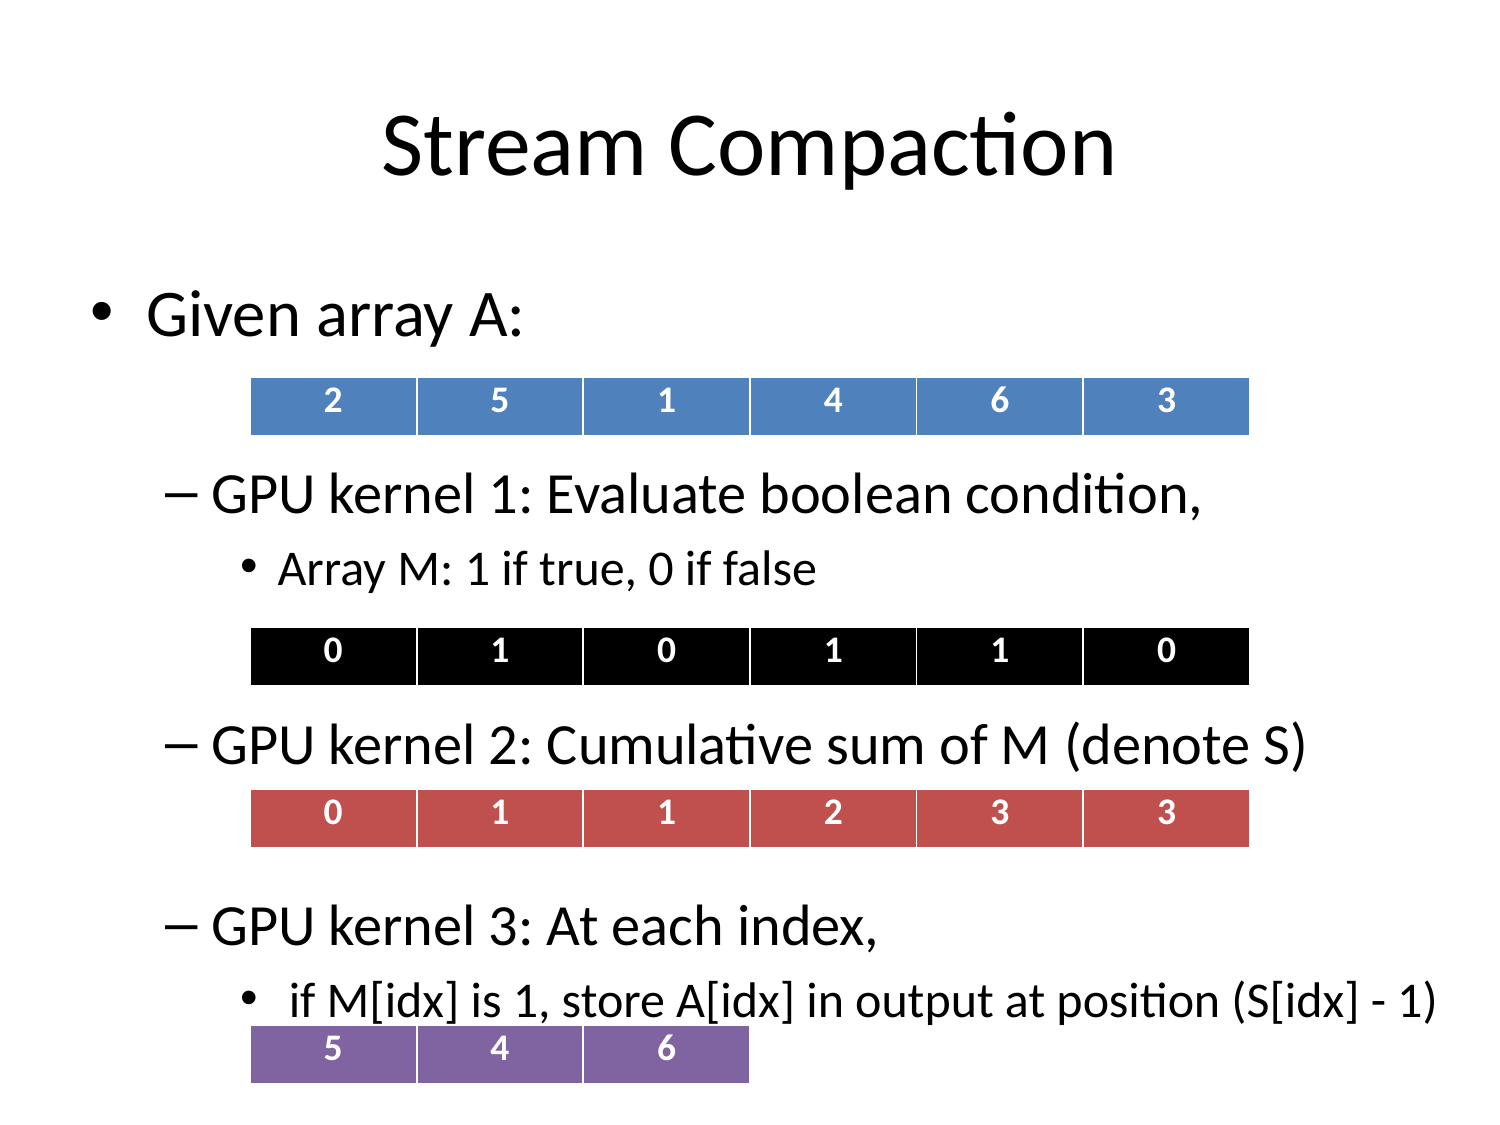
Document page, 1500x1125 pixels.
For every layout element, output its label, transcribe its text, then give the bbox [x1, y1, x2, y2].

table_header 0 [584, 628, 749, 685]
table_header 6 [584, 1026, 749, 1083]
table_header 1 [751, 628, 916, 685]
table_header 1 [584, 378, 749, 435]
table_header 1 [418, 628, 582, 685]
table_header 1 [584, 790, 749, 847]
table_header 2 [251, 378, 416, 435]
table_header 5 [418, 378, 582, 435]
table_header 6 [917, 378, 1082, 435]
table_header 3 [1084, 378, 1249, 435]
table_header 0 [251, 790, 416, 847]
table_header 0 [251, 628, 416, 685]
table_header 1 [917, 628, 1082, 685]
table_header 4 [418, 1026, 582, 1083]
table_header 0 [1084, 628, 1249, 685]
table_header 5 [251, 1026, 416, 1083]
list Given array A: GPU kernel 1: Evaluate boolean condition, Array M: 1 if true, 0 if false GPU kernel 2: Cumulative sum of M (denote S) GPU kernel 3: At each index, if M[idx] is 1, store A[idx] in output at position (S[idx] - 1) [75, 262, 1500, 1125]
table_header 4 [751, 378, 916, 435]
table_header 3 [1084, 790, 1249, 847]
title Stream Compaction [75, 45, 1425, 233]
table_header 2 [751, 790, 916, 847]
table_header 3 [917, 790, 1082, 847]
table_header 1 [418, 790, 582, 847]
